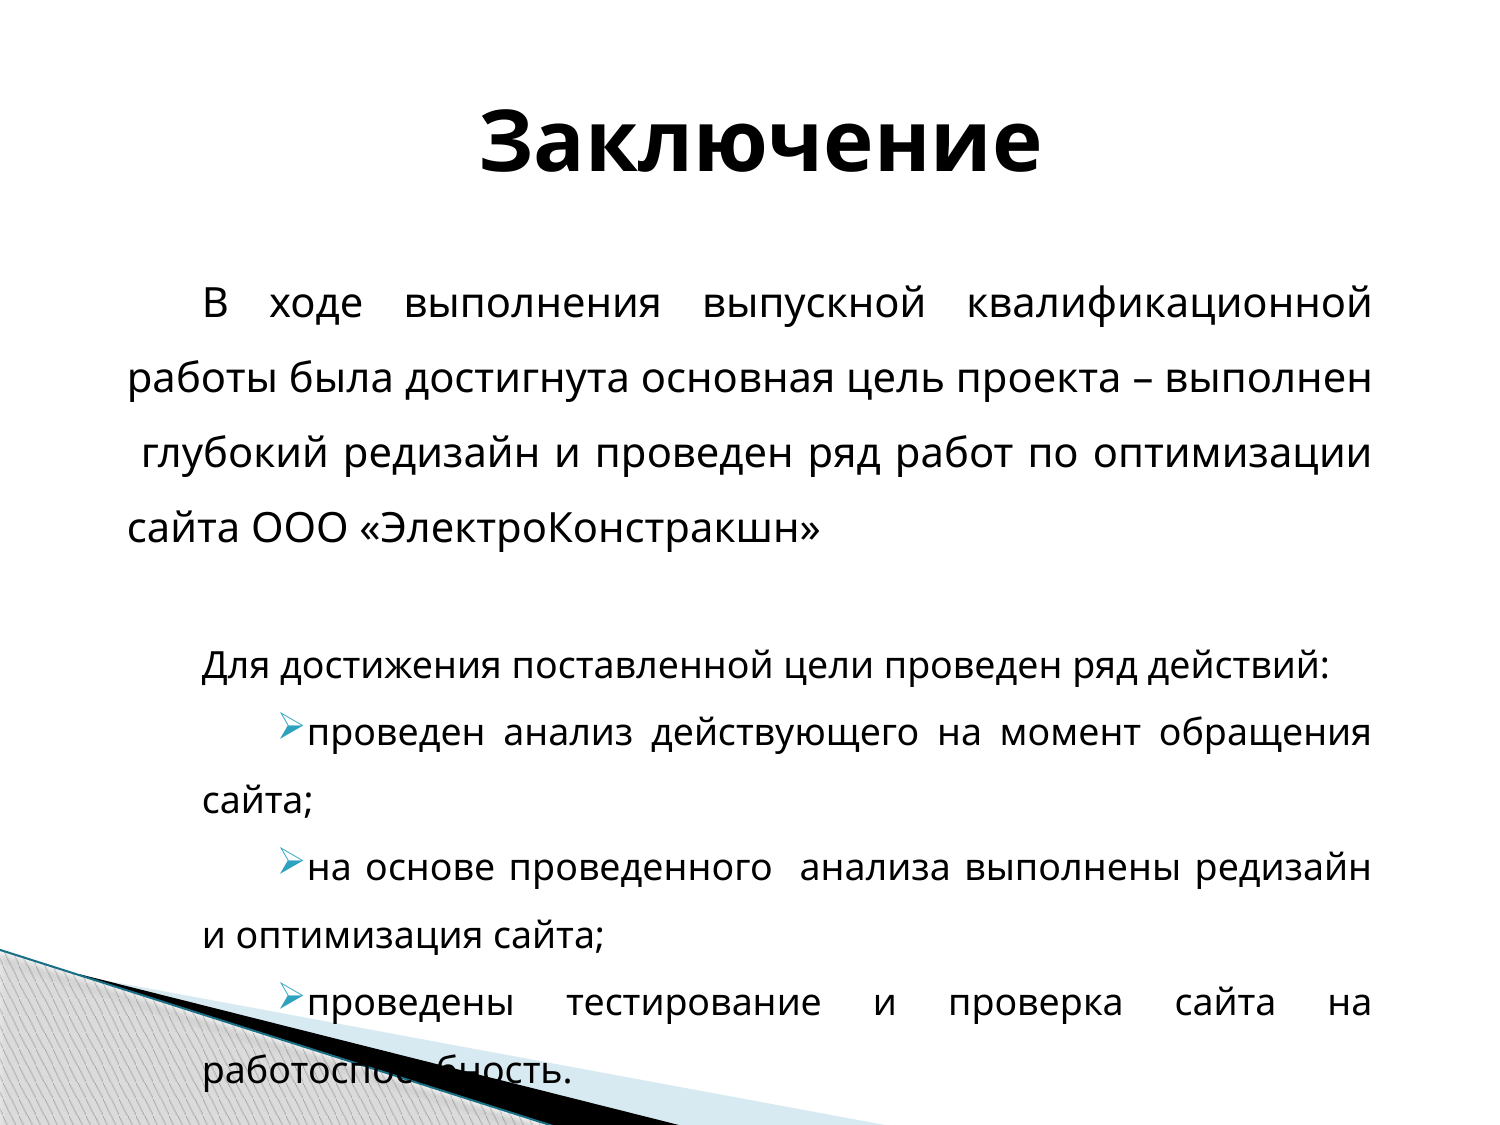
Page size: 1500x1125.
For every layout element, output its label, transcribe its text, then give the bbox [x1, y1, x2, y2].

text_box Заключение [463, 78, 1058, 196]
text_box В ходе выполнения выпускной квалификационной работы была достигнута основная цель проекта – выполнен глубокий редизайн и проведен ряд работ по оптимизации сайта ООО «ЭлектроКонстракшн» Для достижения поставленной цели проведен ряд действий: проведен анализ действующего на момент обращения сайта; на основе проведенного анализа выполнены редизайн и оптимизация сайта; проведены тестирование и проверка сайта на работоспособность. [112, 243, 1388, 1125]
